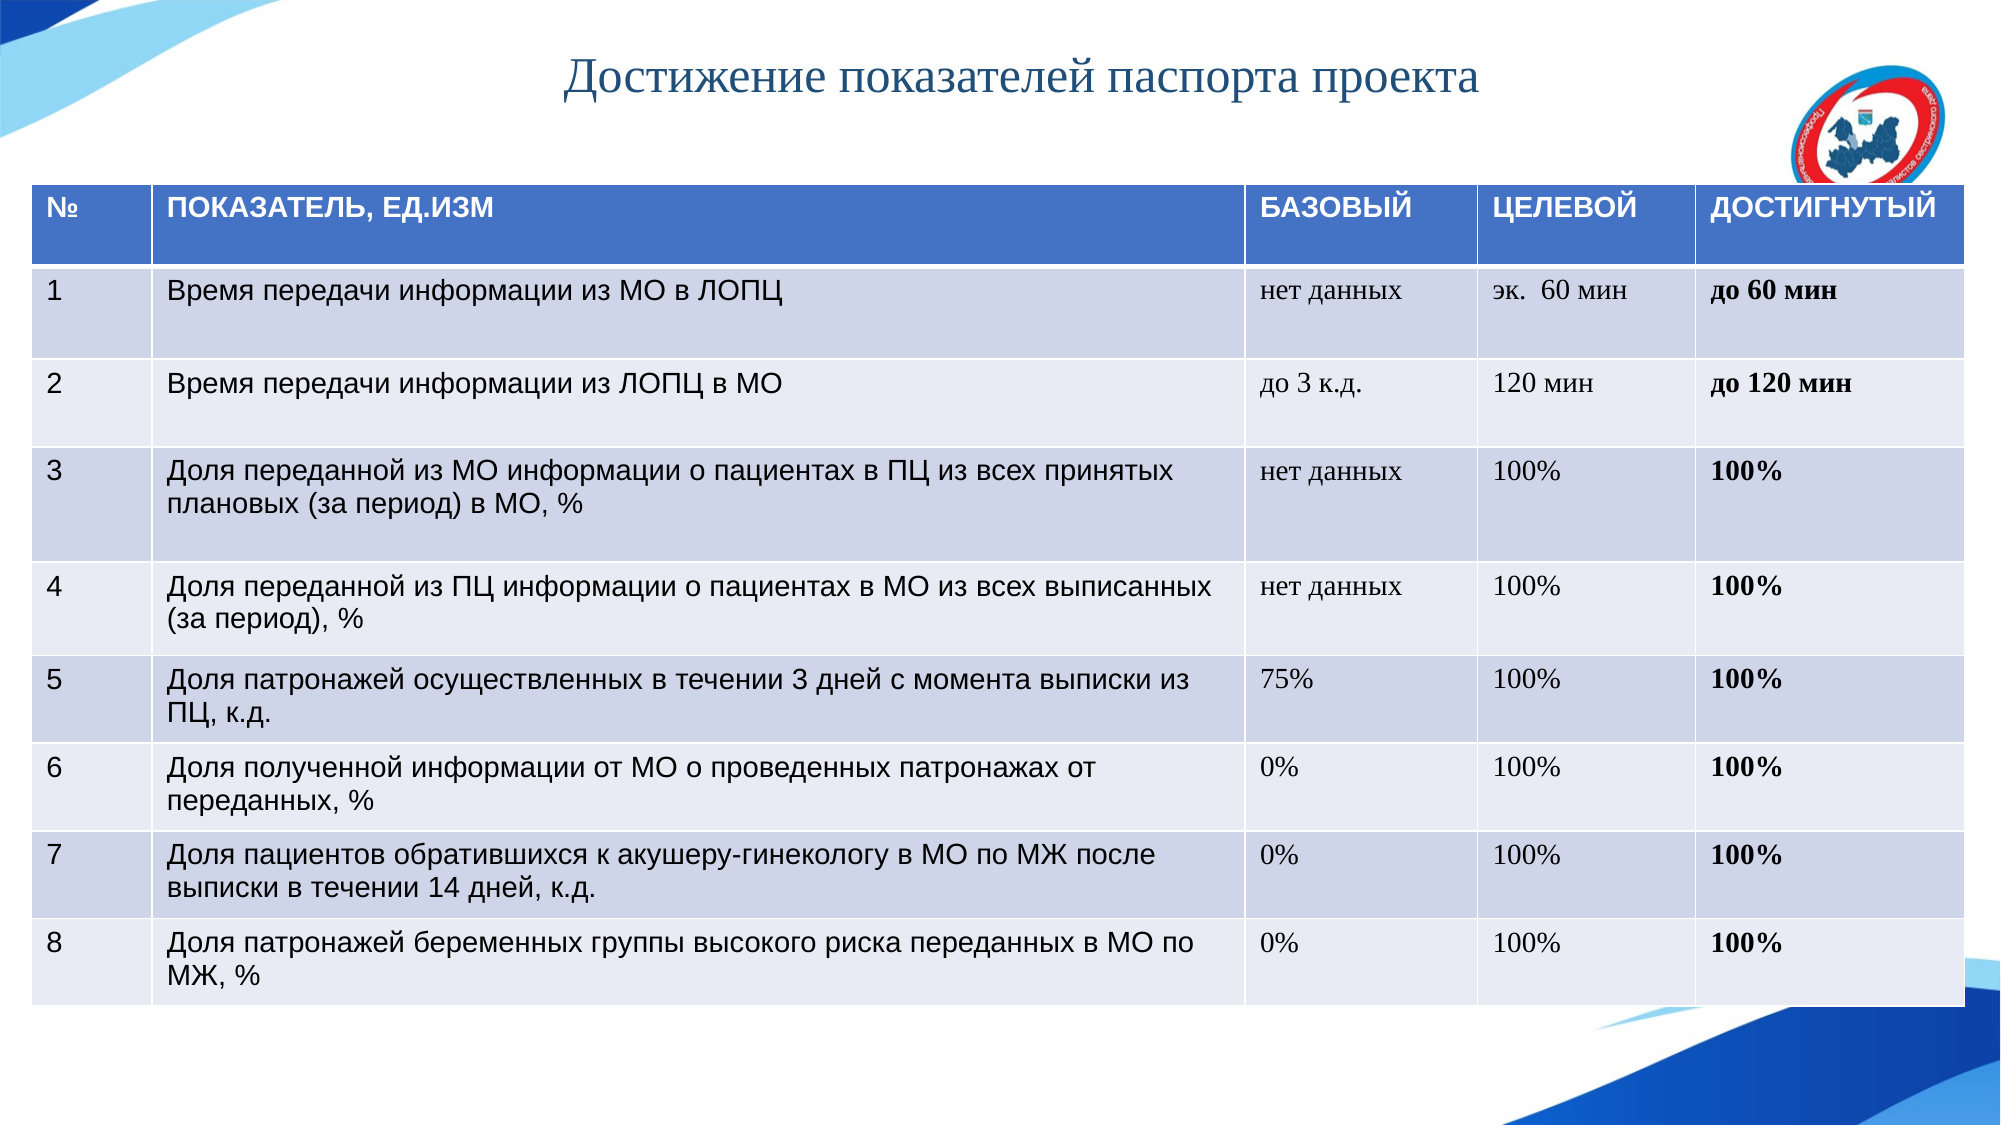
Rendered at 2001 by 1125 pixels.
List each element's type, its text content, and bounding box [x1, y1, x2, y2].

table_cell 100% [1478, 563, 1695, 655]
table_cell 0% [1246, 744, 1477, 830]
table_cell 100% [1696, 919, 1964, 1005]
title Достижение показателей паспорта проекта [177, 35, 1751, 138]
table_cell Время передачи информации из МО в ЛОПЦ [153, 269, 1244, 358]
table_cell 100% [1478, 448, 1695, 561]
table_cell 100% [1696, 448, 1964, 561]
table_cell 3 [32, 448, 151, 561]
table_cell 100% [1478, 656, 1695, 742]
table_cell Доля пациентов обратившихся к акушеру-гинекологу в МО по МЖ после выписки в течении 14 дней, к.д. [153, 832, 1244, 918]
table_cell нет данных [1246, 269, 1477, 358]
table_cell 2 [32, 360, 151, 446]
table_cell до 3 к.д. [1246, 360, 1477, 446]
table_cell 100% [1696, 563, 1964, 655]
table_cell 5 [32, 656, 151, 742]
table_header ПОКАЗАТЕЛЬ, ЕД.ИЗМ [153, 185, 1244, 264]
table_cell 75% [1246, 656, 1477, 742]
table_cell 8 [32, 919, 151, 1005]
table_cell 7 [32, 832, 151, 918]
table_cell Время передачи информации из ЛОПЦ в МО [153, 360, 1244, 446]
table_cell до 60 мин [1696, 269, 1964, 358]
table_cell 0% [1246, 919, 1477, 1005]
table_cell Доля переданной из МО информации о пациентах в ПЦ из всех принятых плановых (за период) в МО, % [153, 448, 1244, 561]
table_cell нет данных [1246, 448, 1477, 561]
table_cell 4 [32, 563, 151, 655]
table_cell Доля патронажей беременных группы высокого риска переданных в МО по МЖ, % [153, 919, 1244, 1005]
table_cell 0% [1246, 832, 1477, 918]
table_cell нет данных [1246, 563, 1477, 655]
picture [0, 0, 2001, 1125]
table_header ДОСТИГНУТЫЙ [1696, 185, 1964, 264]
table_header № [32, 185, 151, 264]
table_cell 6 [32, 744, 151, 830]
table_cell Доля полученной информации от МО о проведенных патронажах от переданных, % [153, 744, 1244, 830]
table_header ЦЕЛЕВОЙ [1478, 185, 1695, 264]
table_cell 1 [32, 269, 151, 358]
table_cell Доля патронажей осуществленных в течении 3 дней с момента выписки из ПЦ, к.д. [153, 656, 1244, 742]
table_cell 100% [1478, 919, 1695, 1005]
table_header БАЗОВЫЙ [1246, 185, 1477, 264]
table_cell 100% [1696, 744, 1964, 830]
table_cell до 120 мин [1696, 360, 1964, 446]
table_cell 100% [1696, 832, 1964, 918]
table_cell эк. 60 мин [1478, 269, 1695, 358]
table_cell 100% [1696, 656, 1964, 742]
table_cell Доля переданной из ПЦ информации о пациентах в МО из всех выписанных (за период), % [153, 563, 1244, 655]
table_cell 120 мин [1478, 360, 1695, 446]
table_cell 100% [1478, 832, 1695, 918]
table_cell 100% [1478, 744, 1695, 830]
